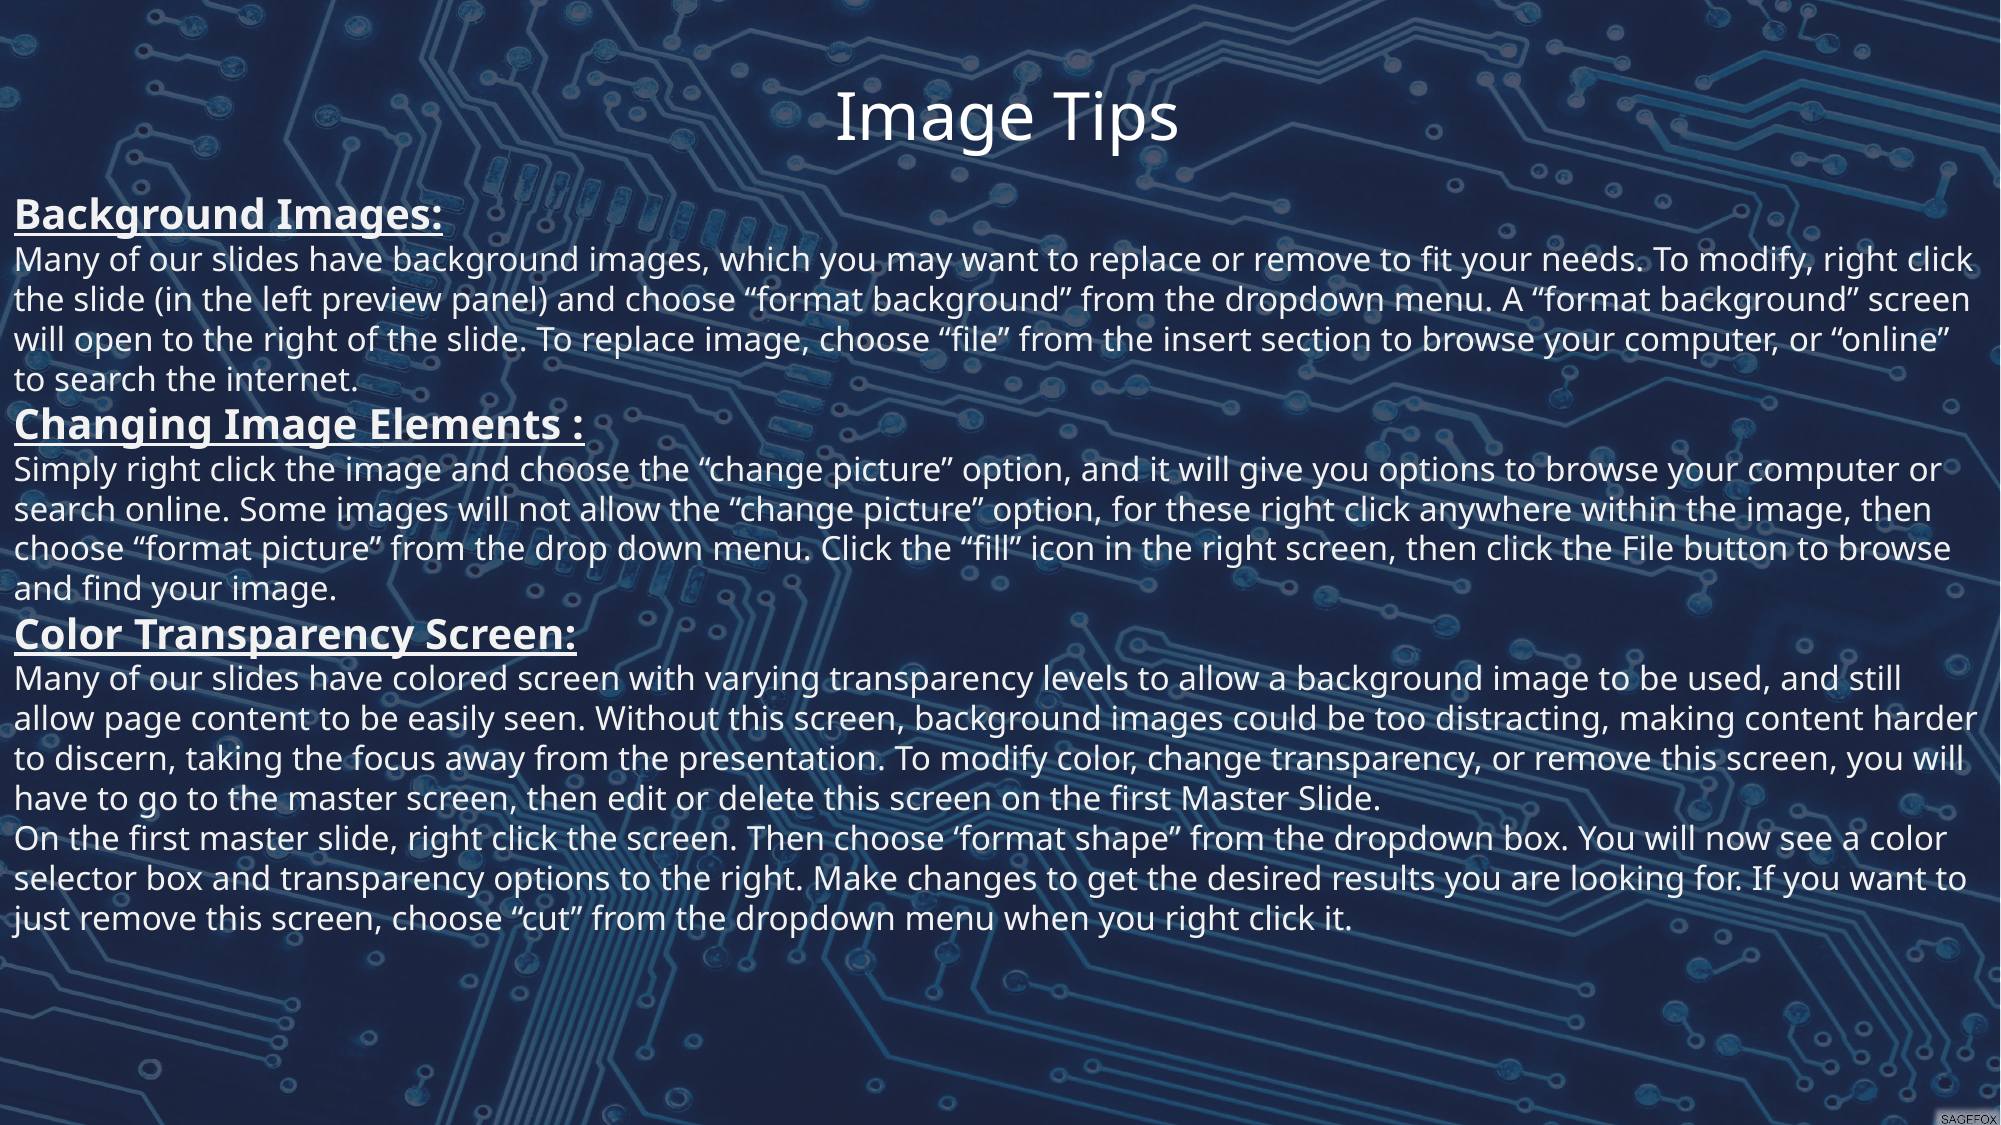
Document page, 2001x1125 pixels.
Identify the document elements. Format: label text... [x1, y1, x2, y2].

title Image Tips [597, 59, 1420, 177]
text_box Background Images: Many of our slides have background images, which you may want to replace or remove to fit your needs. To modify, right click the slide (in the left preview panel) and choose “format background” from the dropdown menu. A “format background” screen will open to the right of the slide. To replace image, choose “file” from the insert section to browse your computer, or “online” to search the internet. Changing Image Elements : Simply right click the image and choose the “change picture” option, and it will give you options to browse your computer or search online. Some images will not allow the “change picture” option, for these right click anywhere within the image, then choose “format picture” from the drop down menu. Click the “fill” icon in the right screen, then click the File button to browse and find your image. Color Transparency Screen: Many of our slides have colored screen with varying transparency levels to allow a background image to be used, and still allow page content to be easily seen. Without this screen, background images could be too distracting, making content harder to discern, taking the focus away from the presentation. To modify color, change transparency, or remove this screen, you will have to go to the master screen, then edit or delete this screen on the first Master Slide. On the first master slide, right click the screen. Then choose ‘format shape” from the dropdown box. You will now see a color selector box and transparency options to the right. Make changes to get the desired results you are looking for. If you want to just remove this screen, choose “cut” from the dropdown menu when you right click it. [0, 0, 2000, 1125]
picture [1938, 1114, 1999, 1125]
